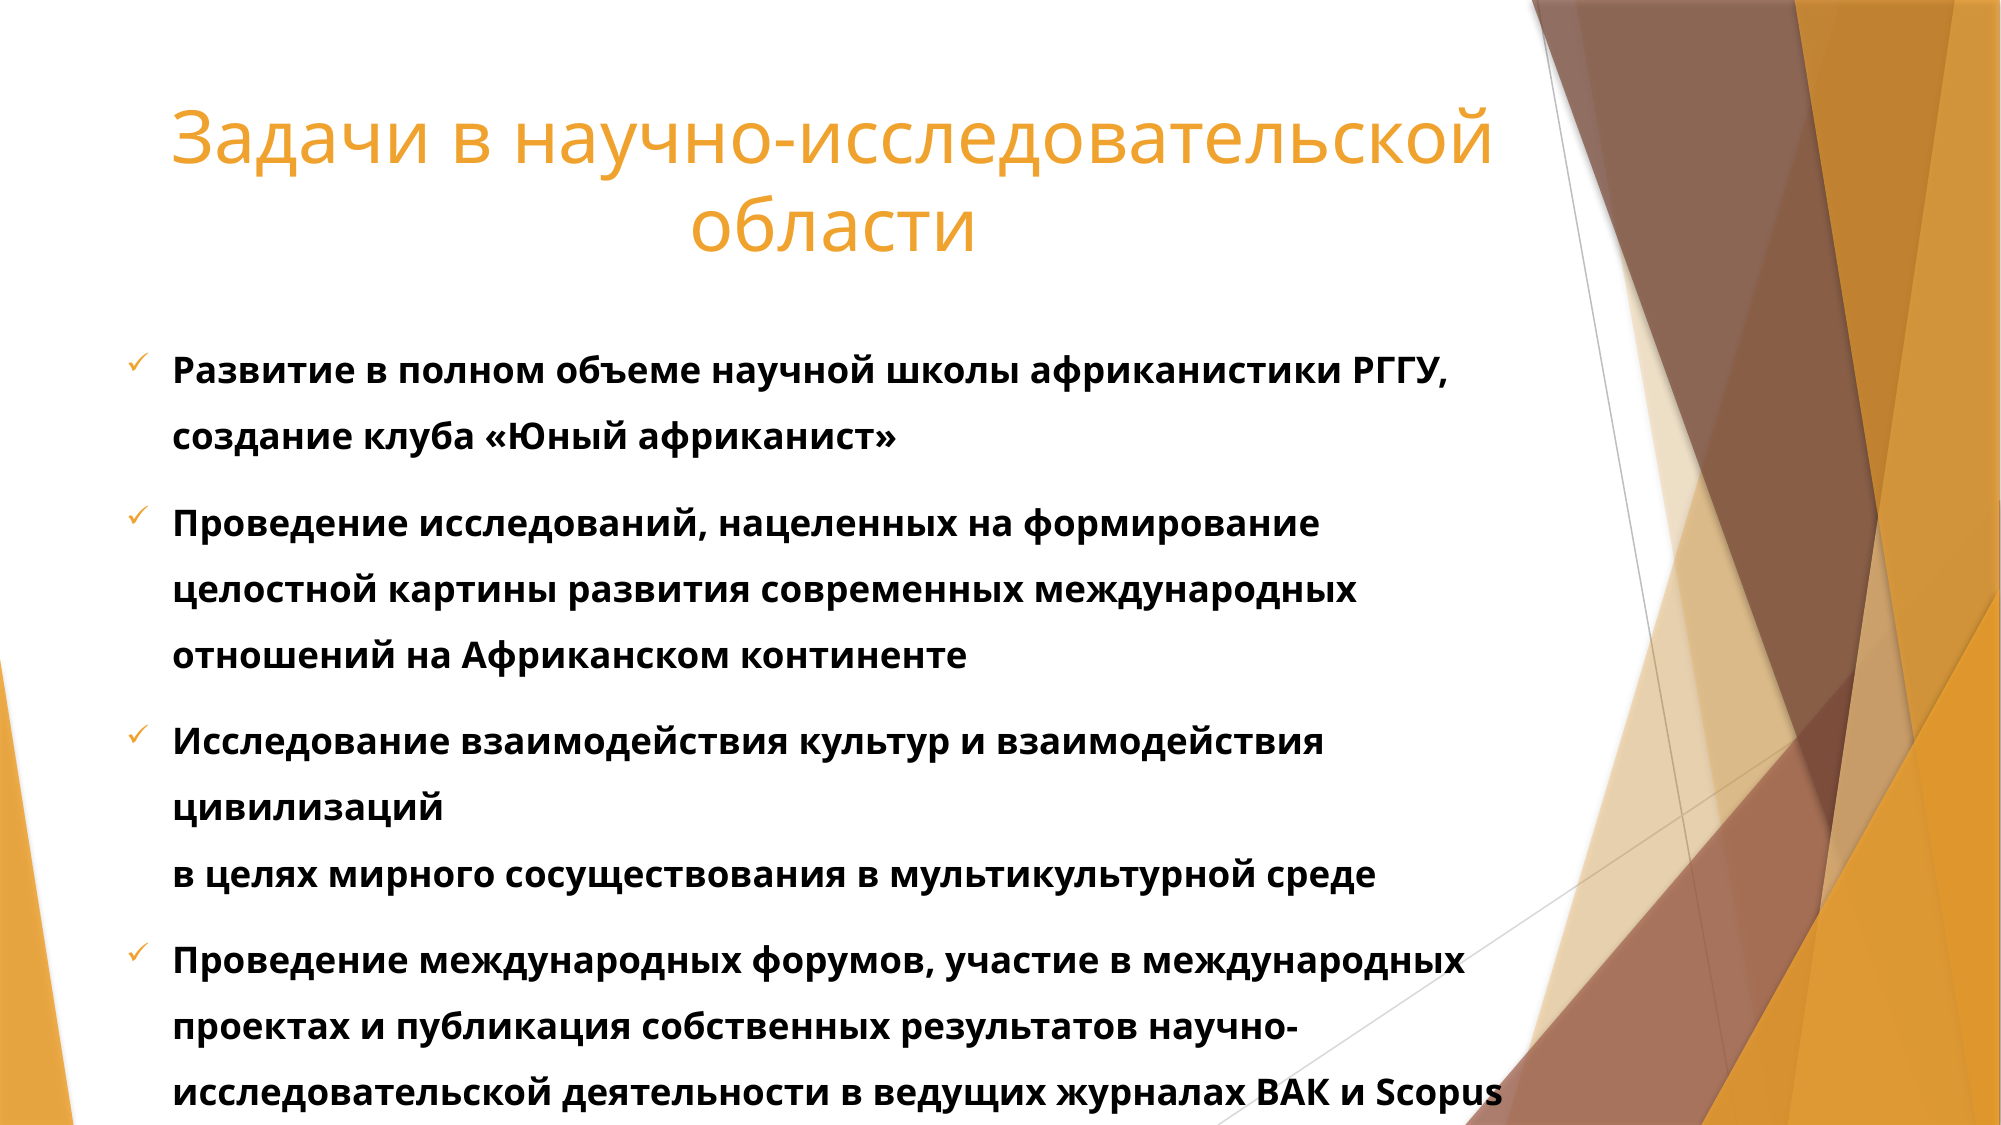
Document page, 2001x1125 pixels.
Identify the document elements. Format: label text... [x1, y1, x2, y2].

list Развитие в полном объеме научной школы африканистики РГГУ, создание клуба «Юный африканист» Проведение исследований, нацеленных на формирование целостной картины развития современных международных отношений на Африканском континенте Исследование взаимодействия культур и взаимодействия цивилизаций в целях мирного сосуществования в мультикультурной среде Проведение международных форумов, участие в международных проектах и публикация собственных результатов научно-исследовательской деятельности в ведущих журналах ВАК и Scopus [111, 312, 1522, 1125]
title Задачи в научно-исследовательской области [129, 81, 1540, 363]
